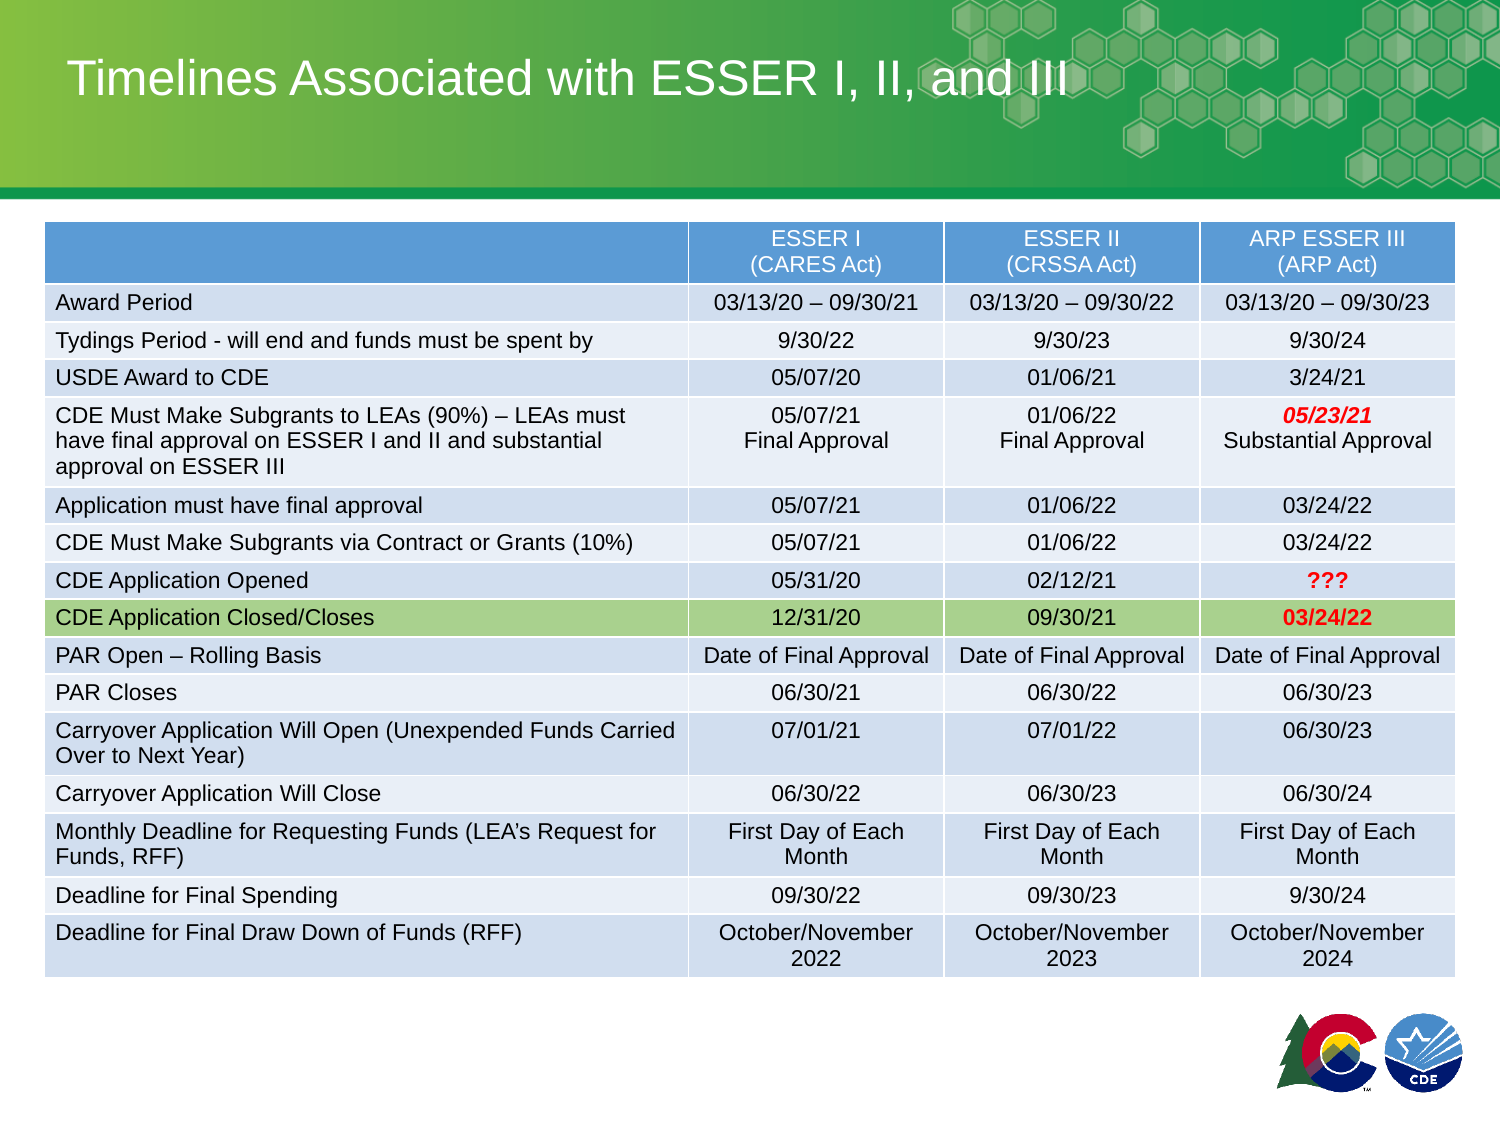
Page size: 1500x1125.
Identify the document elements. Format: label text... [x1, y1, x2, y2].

table_cell 07/01/22 [945, 713, 1199, 775]
table_cell Award Period [45, 285, 688, 321]
table_cell Carryover Application Will Open (Unexpended Funds Carried Over to Next Year) [45, 713, 688, 775]
table_cell 06/30/22 [689, 776, 943, 812]
table_cell 9/30/23 [945, 323, 1199, 358]
table_cell 9/30/22 [689, 323, 943, 358]
table_cell 12/31/20 [689, 600, 943, 636]
table_cell 03/13/20 – 09/30/21 [689, 285, 943, 321]
table_cell First Day of Each Month [689, 814, 943, 876]
table_cell October/November 2024 [1201, 915, 1455, 977]
table_cell 09/30/23 [945, 878, 1199, 913]
table_cell 03/24/22 [1201, 488, 1455, 523]
table_cell 05/23/21 Substantial Approval [1201, 398, 1455, 486]
table_cell 06/30/23 [1201, 713, 1455, 775]
table_cell Tydings Period - will end and funds must be spent by [45, 323, 688, 358]
table_cell CDE Application Closed/Closes [45, 600, 688, 636]
table_cell 03/13/20 – 09/30/23 [1201, 285, 1455, 321]
table_cell CDE Application Opened [45, 563, 688, 598]
table_cell 05/07/21 Final Approval [689, 398, 943, 486]
table_cell Date of Final Approval [945, 638, 1199, 673]
table_cell 06/30/21 [689, 675, 943, 711]
table_cell PAR Open – Rolling Basis [45, 638, 688, 673]
table_cell Date of Final Approval [1201, 638, 1455, 673]
table_header ARP ESSER III (ARP Act) [1201, 222, 1455, 283]
table_cell 07/01/21 [689, 713, 943, 775]
table_cell Application must have final approval [45, 488, 688, 523]
table_cell CDE Must Make Subgrants to LEAs (90%) – LEAs must have final approval on ESSER I and II and substantial approval on ESSER III [45, 398, 688, 486]
table_cell 01/06/22 [945, 525, 1199, 561]
table_cell 05/31/20 [689, 563, 943, 598]
picture [0, 0, 1500, 200]
table_cell 9/30/24 [1201, 323, 1455, 358]
table_cell Deadline for Final Spending [45, 878, 688, 913]
table_cell 05/07/20 [689, 360, 943, 396]
table_cell USDE Award to CDE [45, 360, 688, 396]
table_cell Monthly Deadline for Requesting Funds (LEA’s Request for Funds, RFF) [45, 814, 688, 876]
table_cell ??? [1201, 563, 1455, 598]
table_cell 01/06/22 [945, 488, 1199, 523]
table_cell October/November 2022 [689, 915, 943, 977]
table_cell 05/07/21 [689, 525, 943, 561]
title Timelines Associated with ESSER I, II, and III [0, 51, 1216, 111]
table_cell 01/06/21 [945, 360, 1199, 396]
table_cell 09/30/22 [689, 878, 943, 913]
table_cell 06/30/24 [1201, 776, 1455, 812]
table_cell 06/30/23 [1201, 675, 1455, 711]
table_cell October/November 2023 [945, 915, 1199, 977]
table_cell 03/24/22 [1201, 600, 1455, 636]
table_cell 3/24/21 [1201, 360, 1455, 396]
table_cell First Day of Each Month [1201, 814, 1455, 876]
table_cell 06/30/23 [945, 776, 1199, 812]
table_cell Carryover Application Will Close [45, 776, 688, 812]
table_cell PAR Closes [45, 675, 688, 711]
table_cell Date of Final Approval [689, 638, 943, 673]
table_header ESSER II (CRSSA Act) [945, 222, 1199, 283]
table_cell 05/07/21 [689, 488, 943, 523]
picture [1275, 1012, 1463, 1093]
table_header [45, 222, 688, 283]
table_cell First Day of Each Month [945, 814, 1199, 876]
table_cell 03/13/20 – 09/30/22 [945, 285, 1199, 321]
table_cell 9/30/24 [1201, 878, 1455, 913]
table_cell 06/30/22 [945, 675, 1199, 711]
table_cell 03/24/22 [1201, 525, 1455, 561]
table_cell Deadline for Final Draw Down of Funds (RFF) [45, 915, 688, 977]
table_cell CDE Must Make Subgrants via Contract or Grants (10%) [45, 525, 688, 561]
table_cell 01/06/22 Final Approval [945, 398, 1199, 486]
table_cell 09/30/21 [945, 600, 1199, 636]
table_header ESSER I (CARES Act) [689, 222, 943, 283]
table_cell 02/12/21 [945, 563, 1199, 598]
